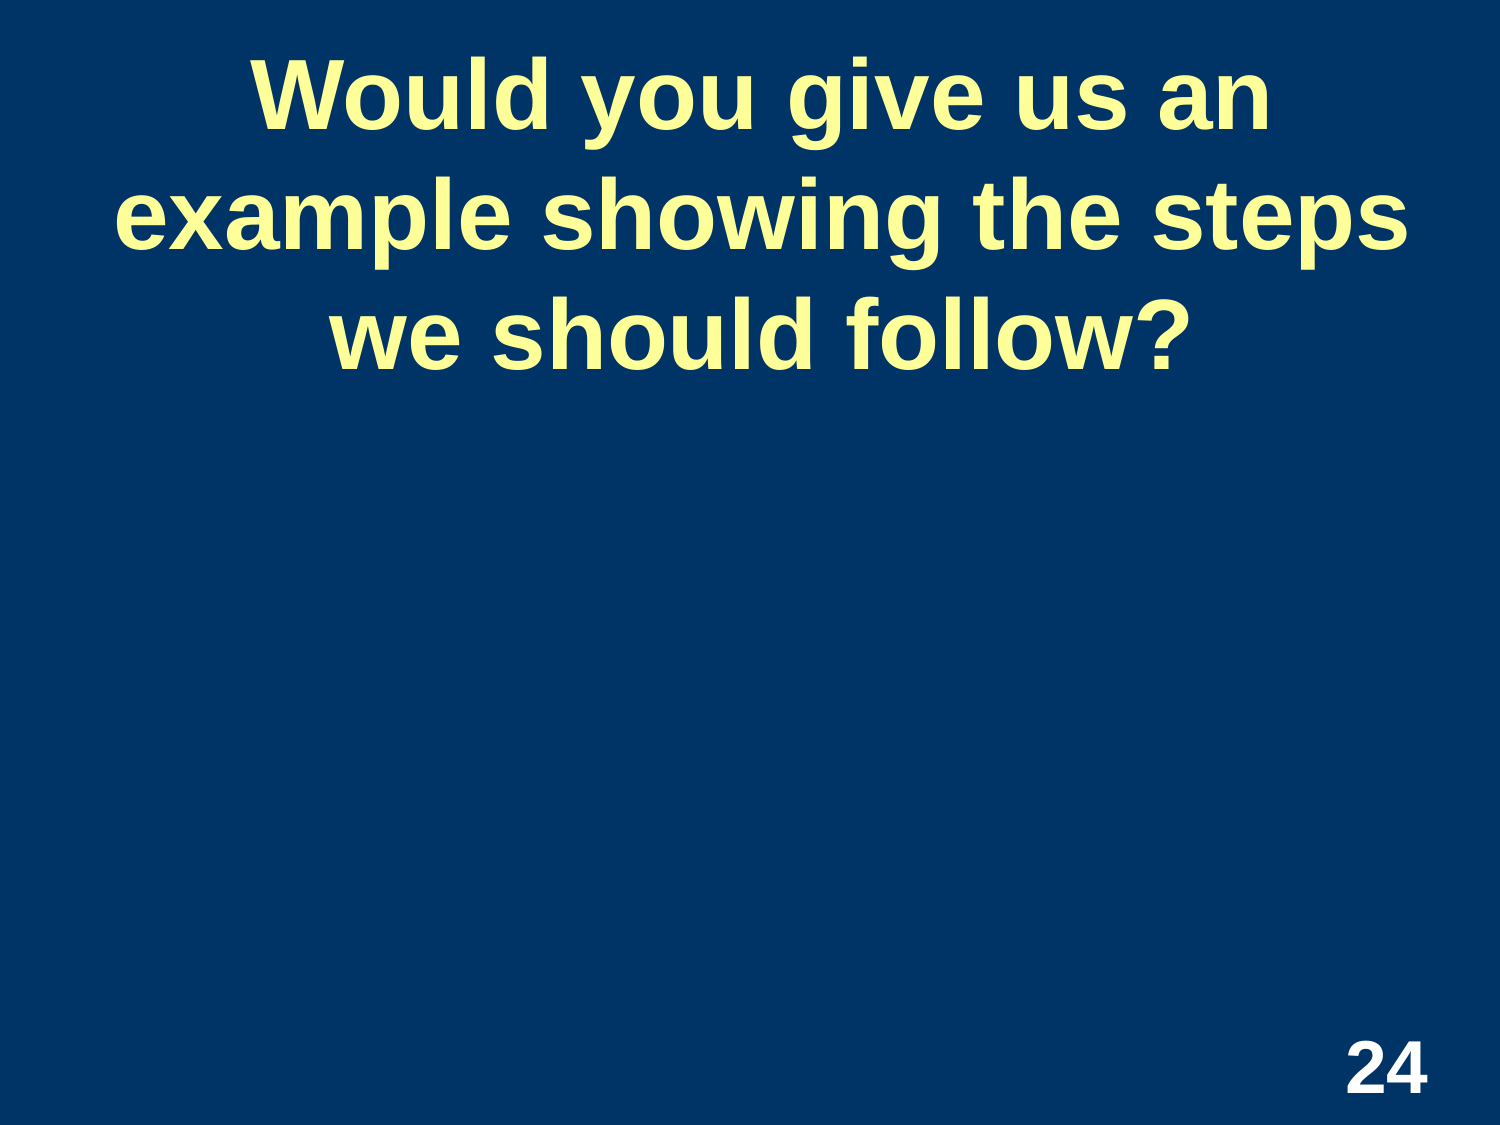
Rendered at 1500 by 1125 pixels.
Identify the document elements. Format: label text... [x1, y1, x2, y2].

title Would you give us an example showing the steps we should follow? [87, 37, 1438, 493]
text_box 24 [1093, 1010, 1444, 1090]
